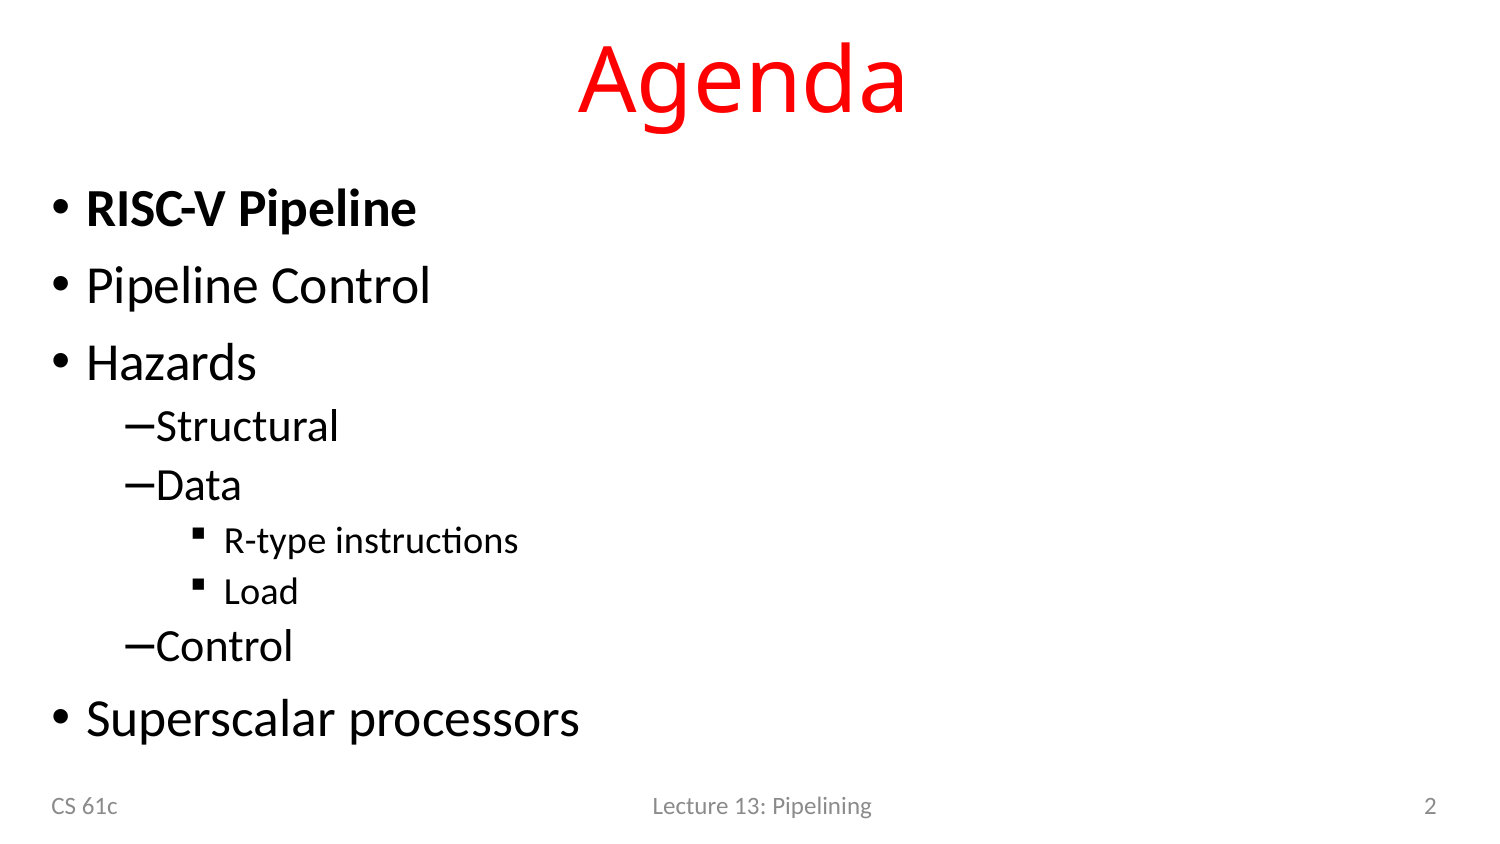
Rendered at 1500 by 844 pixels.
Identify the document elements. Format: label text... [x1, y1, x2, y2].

list RISC-V Pipeline Pipeline Control Hazards Structural Data R-type instructions Load Control Superscalar processors [36, 173, 1452, 760]
slide_number CS 61c [36, 782, 406, 827]
title Agenda [36, 17, 1452, 148]
slide_number 2 [1114, 782, 1452, 827]
footer Lecture 13: Pipelining [438, 782, 1087, 827]
